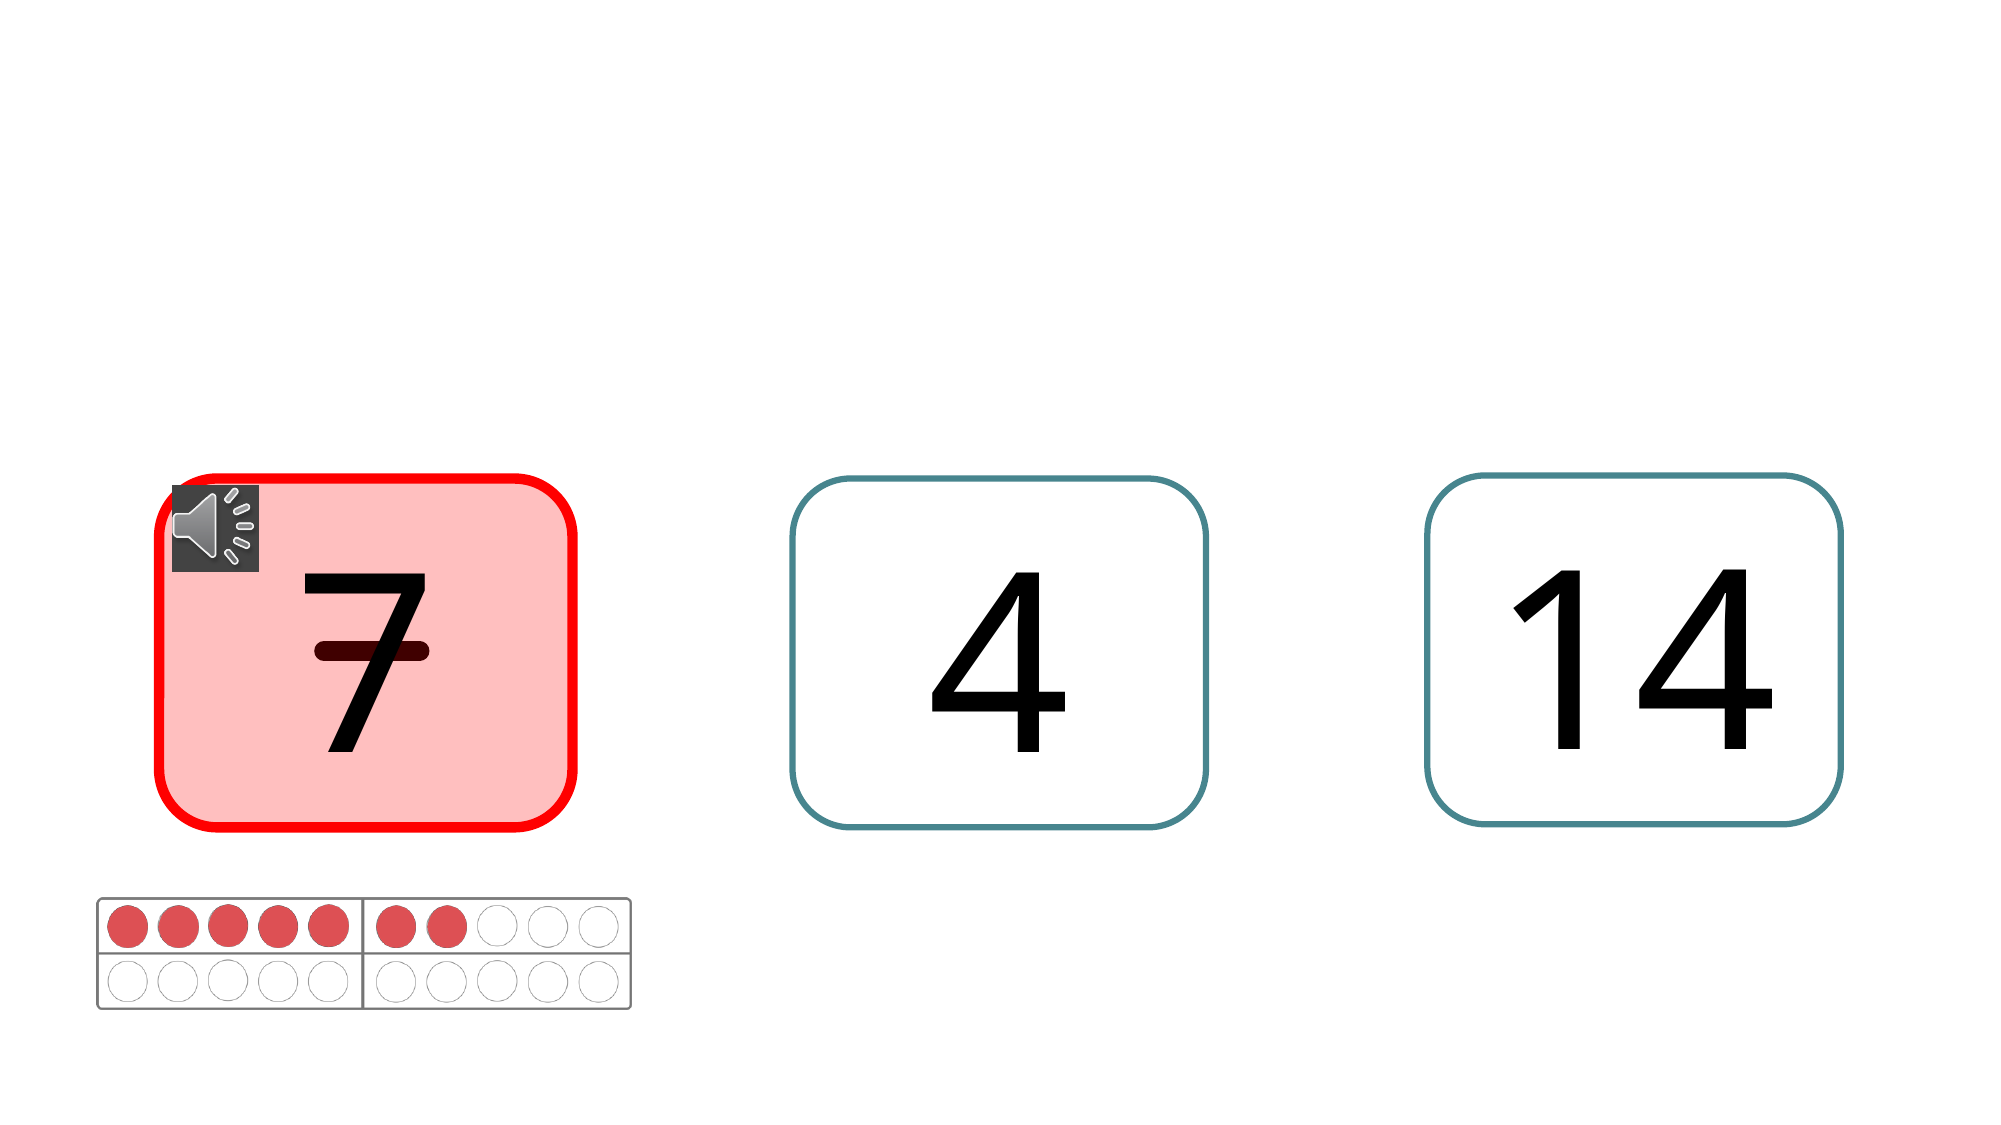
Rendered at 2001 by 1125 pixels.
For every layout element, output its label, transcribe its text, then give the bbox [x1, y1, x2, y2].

text_box 14 [1427, 475, 1841, 825]
text_box 4 [792, 478, 1206, 828]
picture [171, 484, 260, 573]
text_box 7 [158, 477, 574, 829]
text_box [96, 897, 632, 1010]
